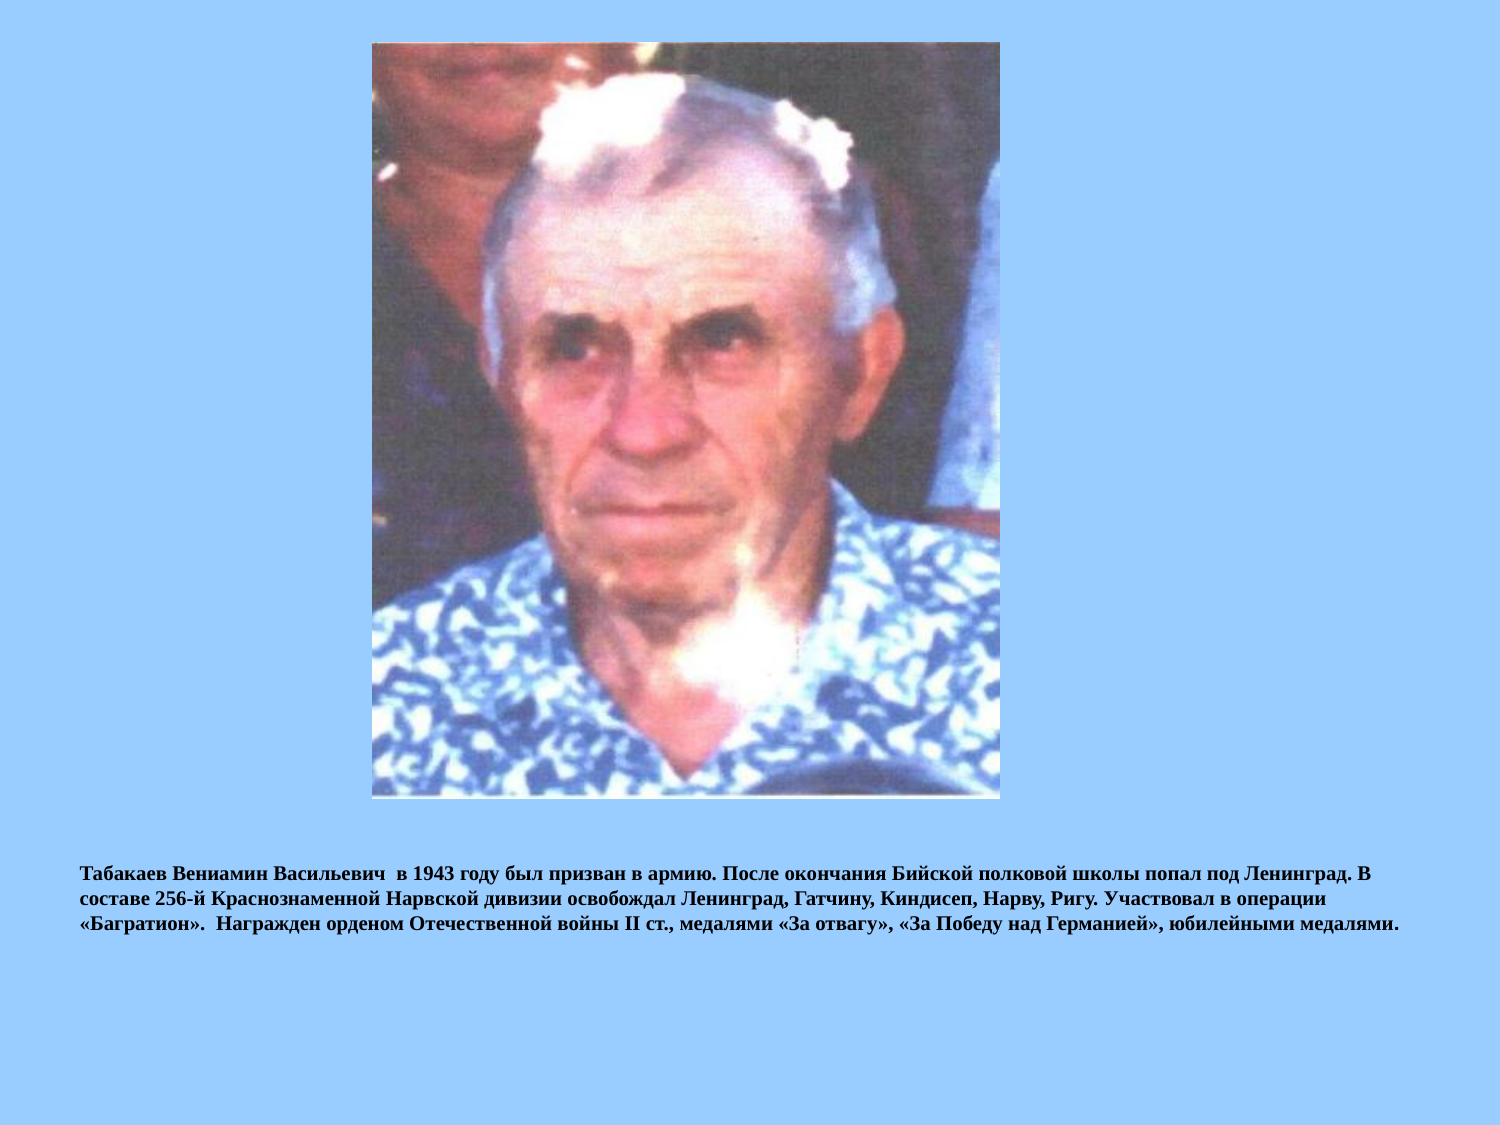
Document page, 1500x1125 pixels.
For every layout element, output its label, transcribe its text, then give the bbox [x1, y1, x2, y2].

picture [371, 42, 1000, 799]
text_box Табакаев Вениамин Васильевич в 1943 году был призван в армию. После окончания Бийской полковой школы попал под Ленинград. В составе 256-й Краснознаменной Нарвской дивизии освобождал Ленинград, Гатчину, Киндисеп, Нарву, Ригу. Участвовал в операции «Багратион». Награжден орденом Отечественной войны II ст., медалями «За отвагу», «За Победу над Германией», юбилейными медалями. [64, 852, 1436, 942]
